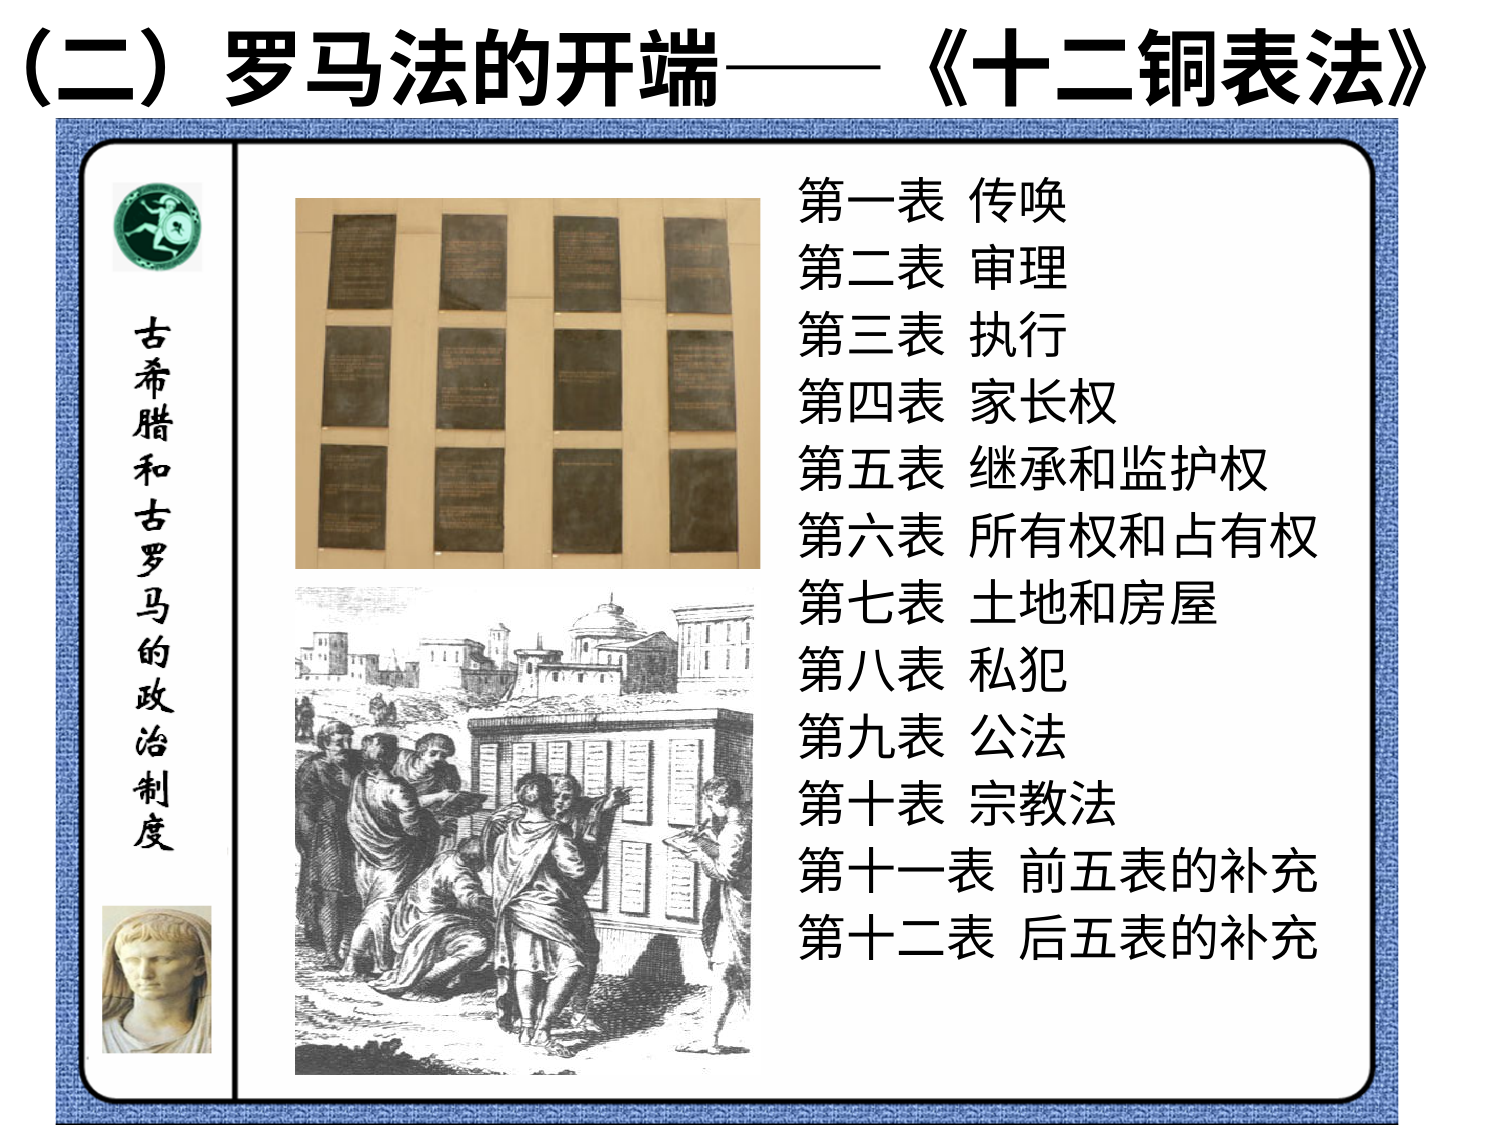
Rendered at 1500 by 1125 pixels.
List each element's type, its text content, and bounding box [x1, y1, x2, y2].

text_box （二）罗马法的开端——《十二铜表法》 [0, 8, 1498, 224]
picture [55, 118, 1399, 1125]
